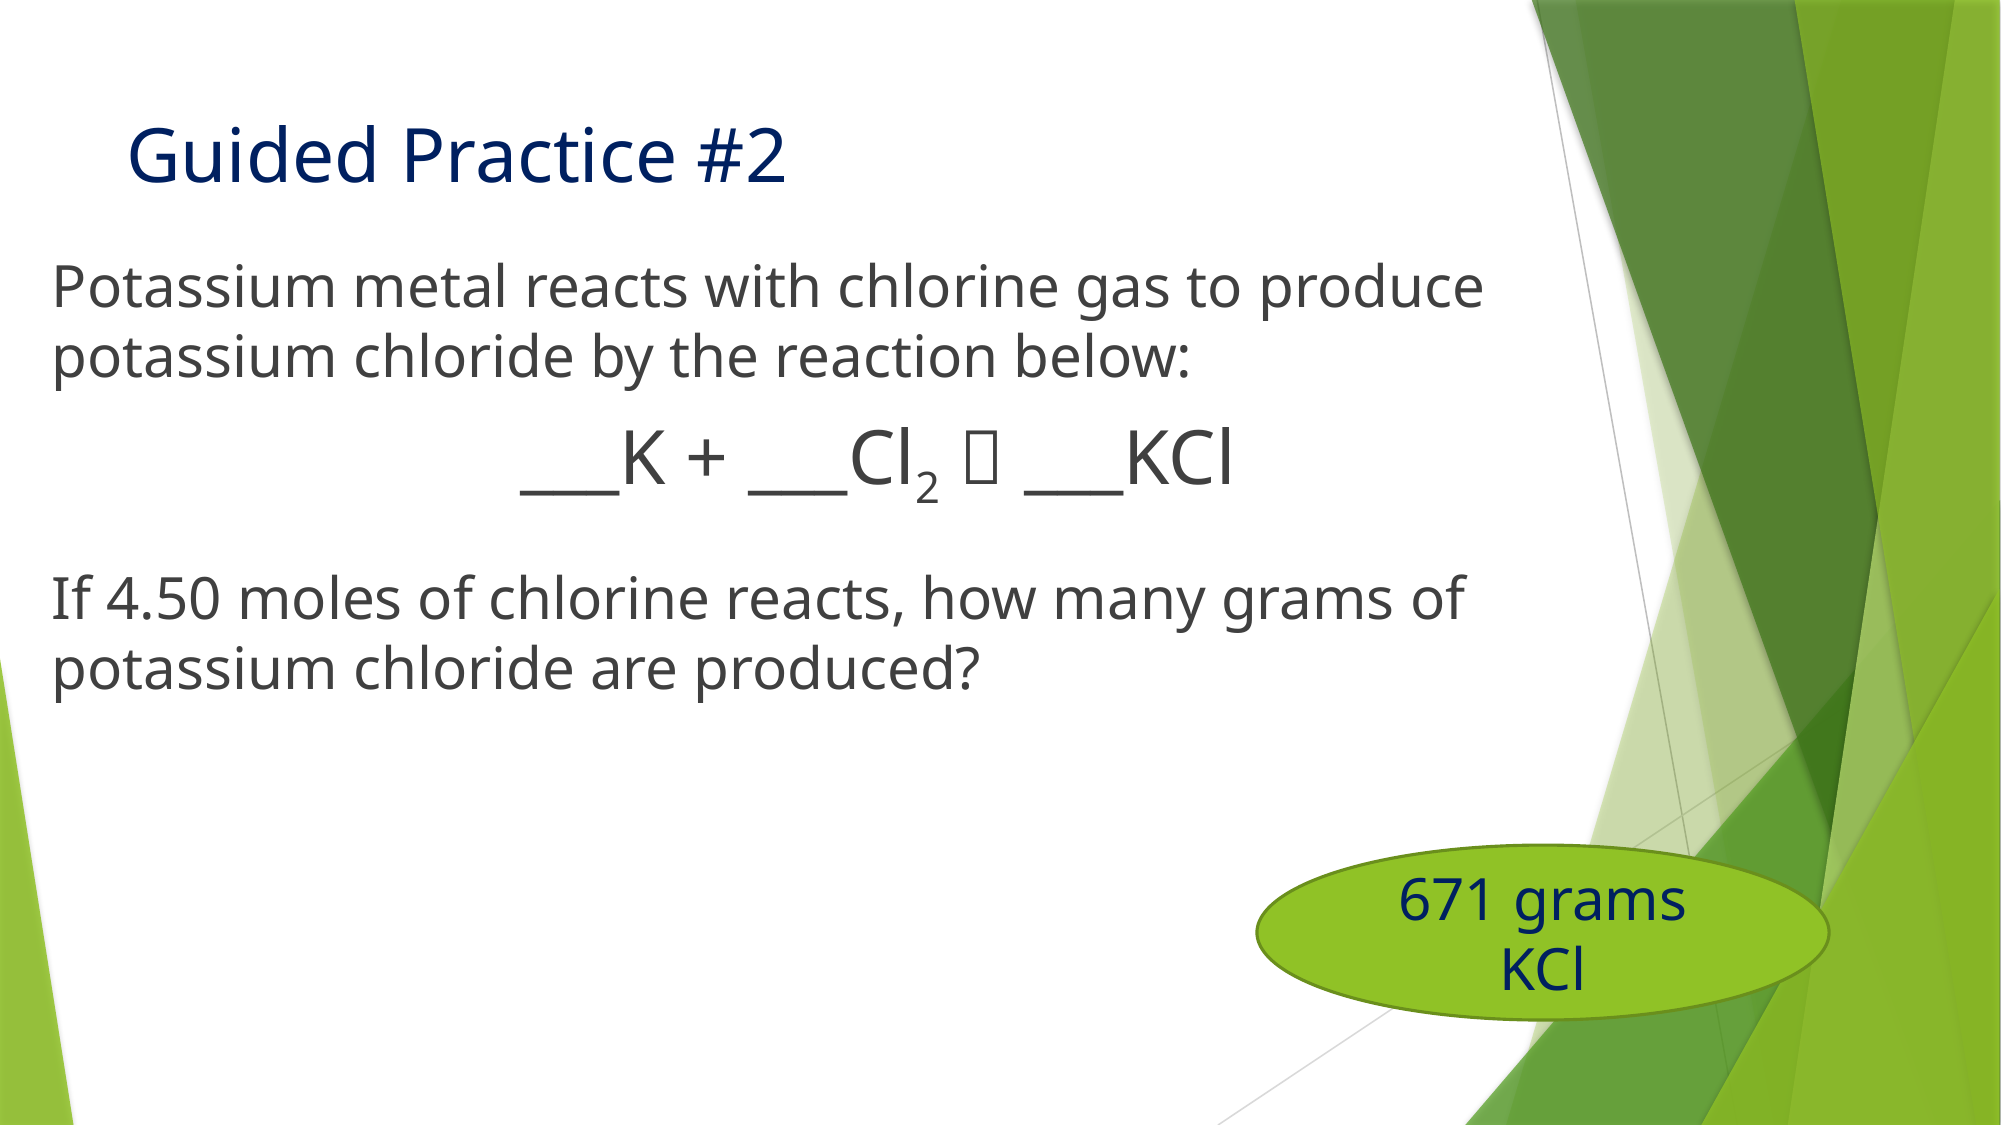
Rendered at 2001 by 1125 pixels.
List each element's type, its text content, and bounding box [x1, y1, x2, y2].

title Guided Practice #2 [111, 99, 1522, 241]
text_box 671 grams KCl [1255, 843, 1831, 1022]
list Potassium metal reacts with chlorine gas to produce potassium chloride by the reaction below: ___K + ___Cl2  ___KCl If 4.50 moles of chlorine reacts, how many grams of potassium chloride are produced? [36, 241, 1720, 879]
